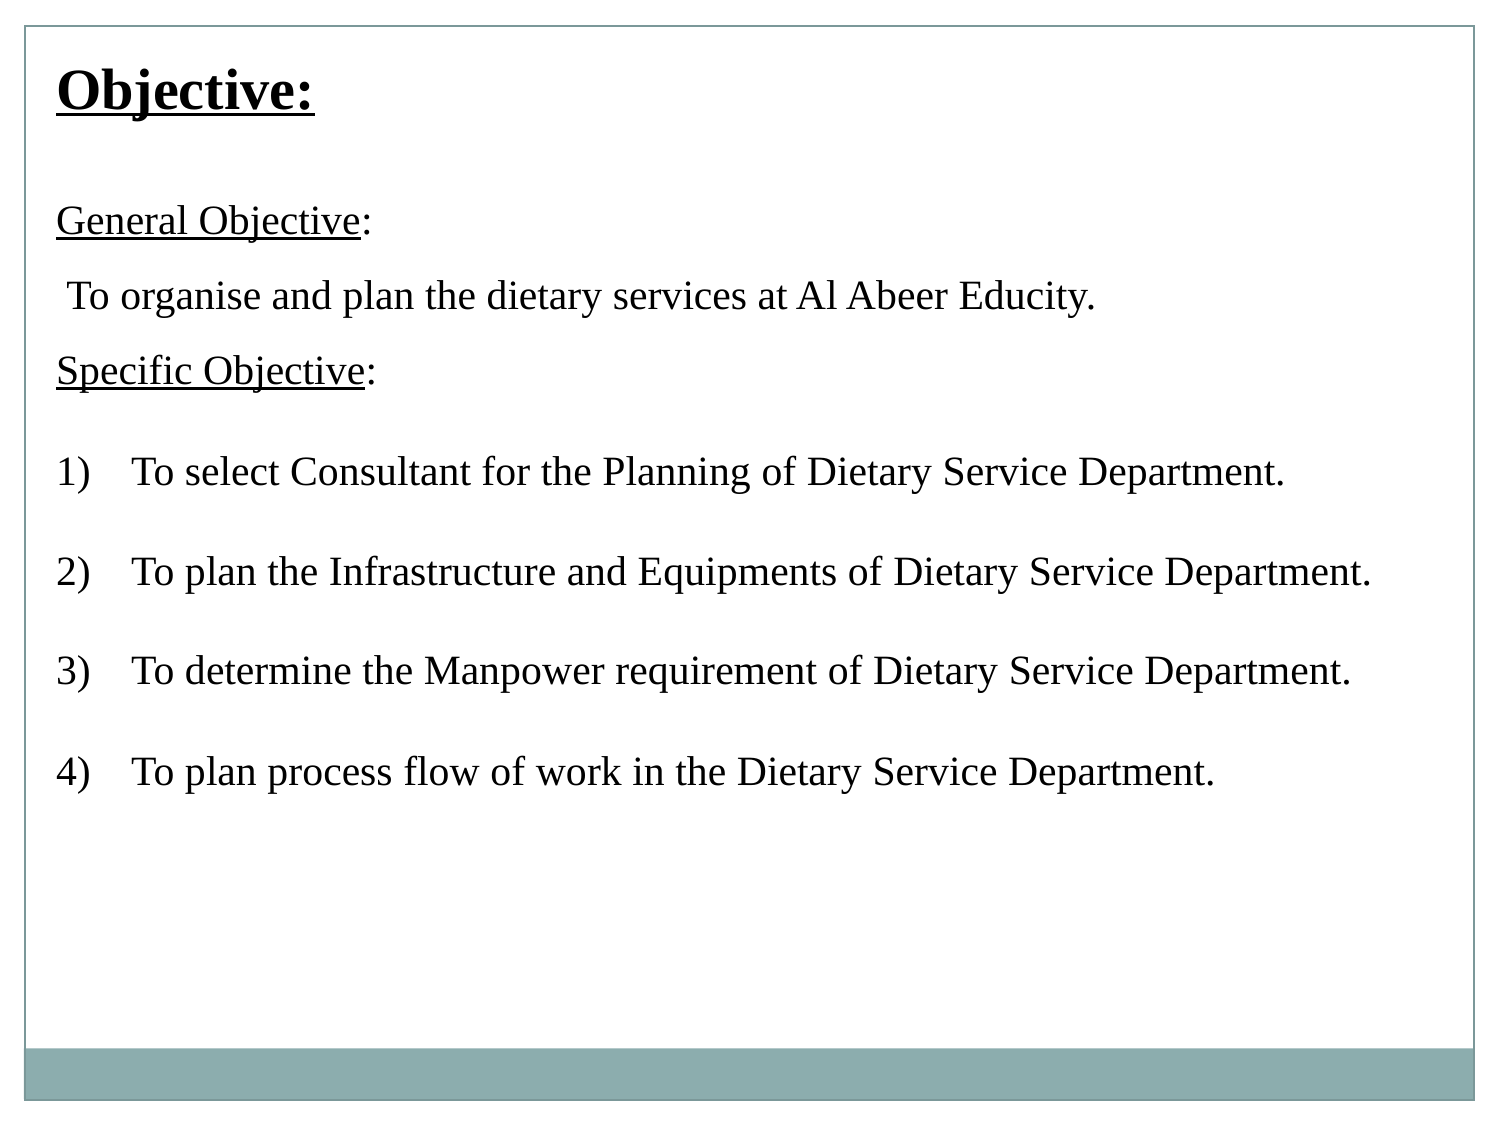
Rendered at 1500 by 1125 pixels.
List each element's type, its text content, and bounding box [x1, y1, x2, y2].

text_box General Objective: To organise and plan the dietary services at Al Abeer Educity. Specific Objective: To select Consultant for the Planning of Dietary Service Department. To plan the Infrastructure and Equipments of Dietary Service Department. To determine the Manpower requirement of Dietary Service Department. To plan process flow of work in the Dietary Service Department. [41, 160, 1459, 876]
text_box Objective: [41, 43, 691, 129]
